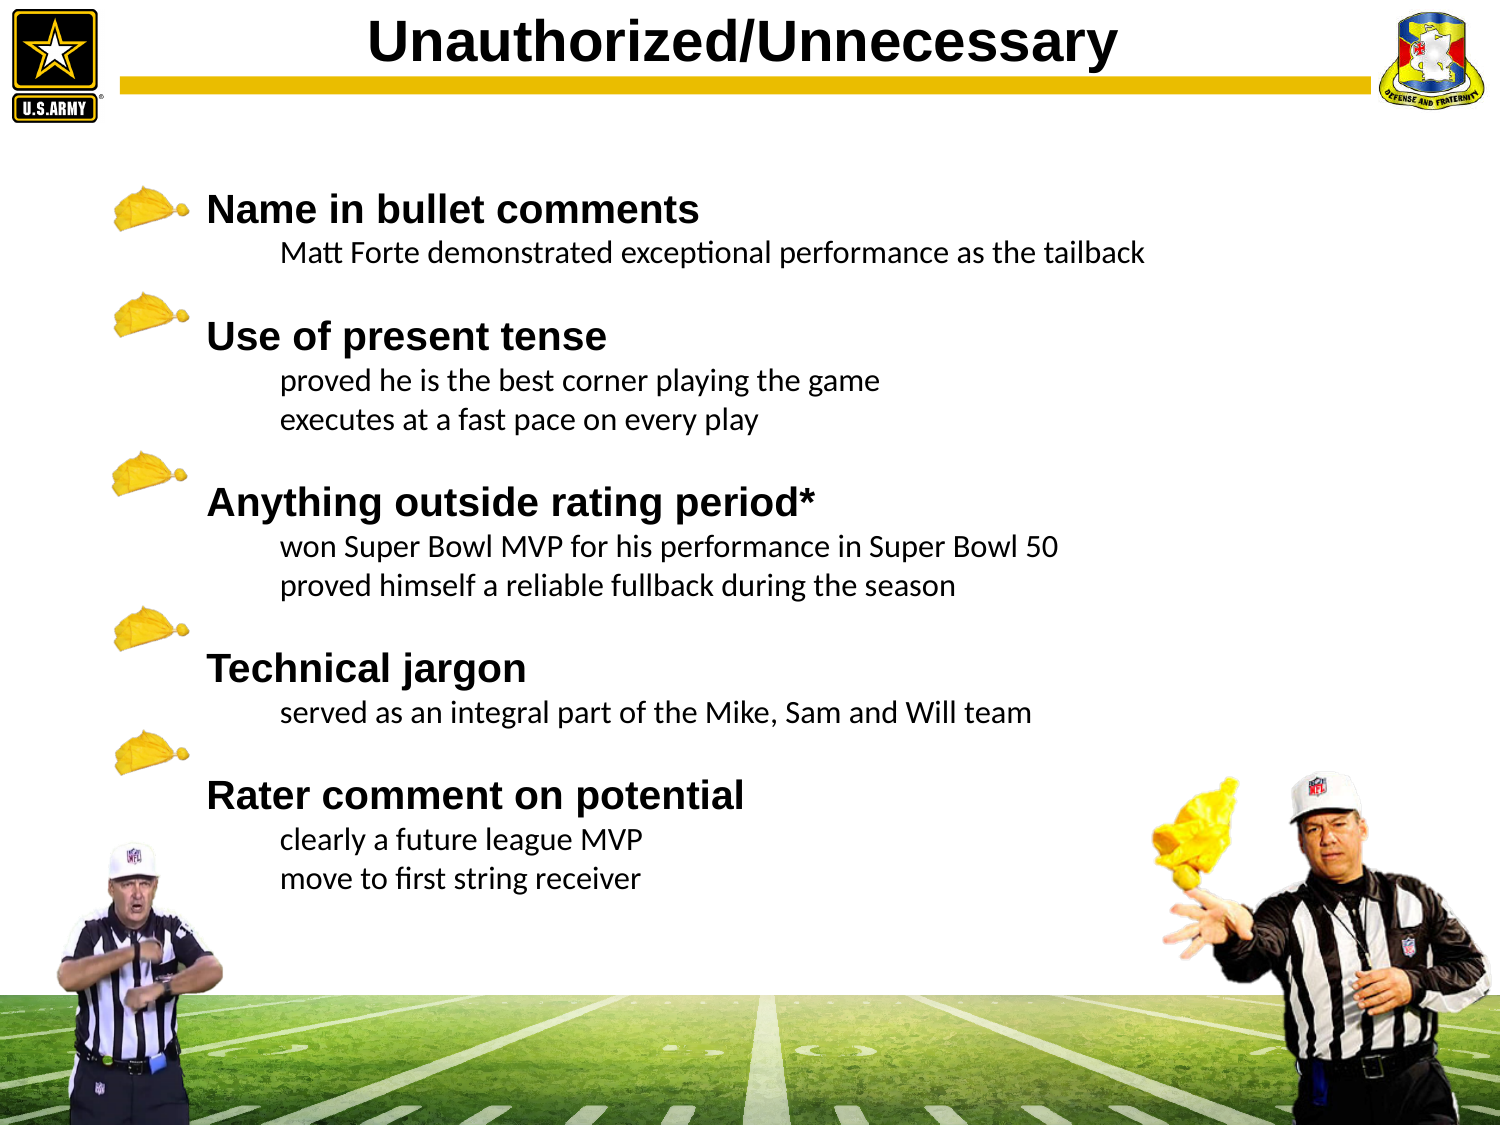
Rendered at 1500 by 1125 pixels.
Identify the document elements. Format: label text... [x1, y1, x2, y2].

picture [0, 766, 1500, 1125]
picture [96, 583, 202, 684]
title Unauthorized/Unnecessary [99, 3, 1388, 74]
picture [97, 707, 202, 808]
picture [1371, 9, 1492, 113]
picture [94, 428, 200, 529]
picture [96, 269, 202, 370]
list Name in bullet comments Matt Forte demonstrated exceptional performance as the tailback Use of present tense proved he is the best corner playing the game executes at a fast pace on every play Anything outside rating period* won Super Bowl MVP for his performance in Super Bowl 50 proved himself a reliable fullback during the season Technical jargon served as an integral part of the Mike, Sam and Will team Rater comment on potential clearly a future league MVP move to first string receiver [206, 182, 1238, 897]
picture [12, 9, 105, 123]
picture [96, 163, 202, 264]
